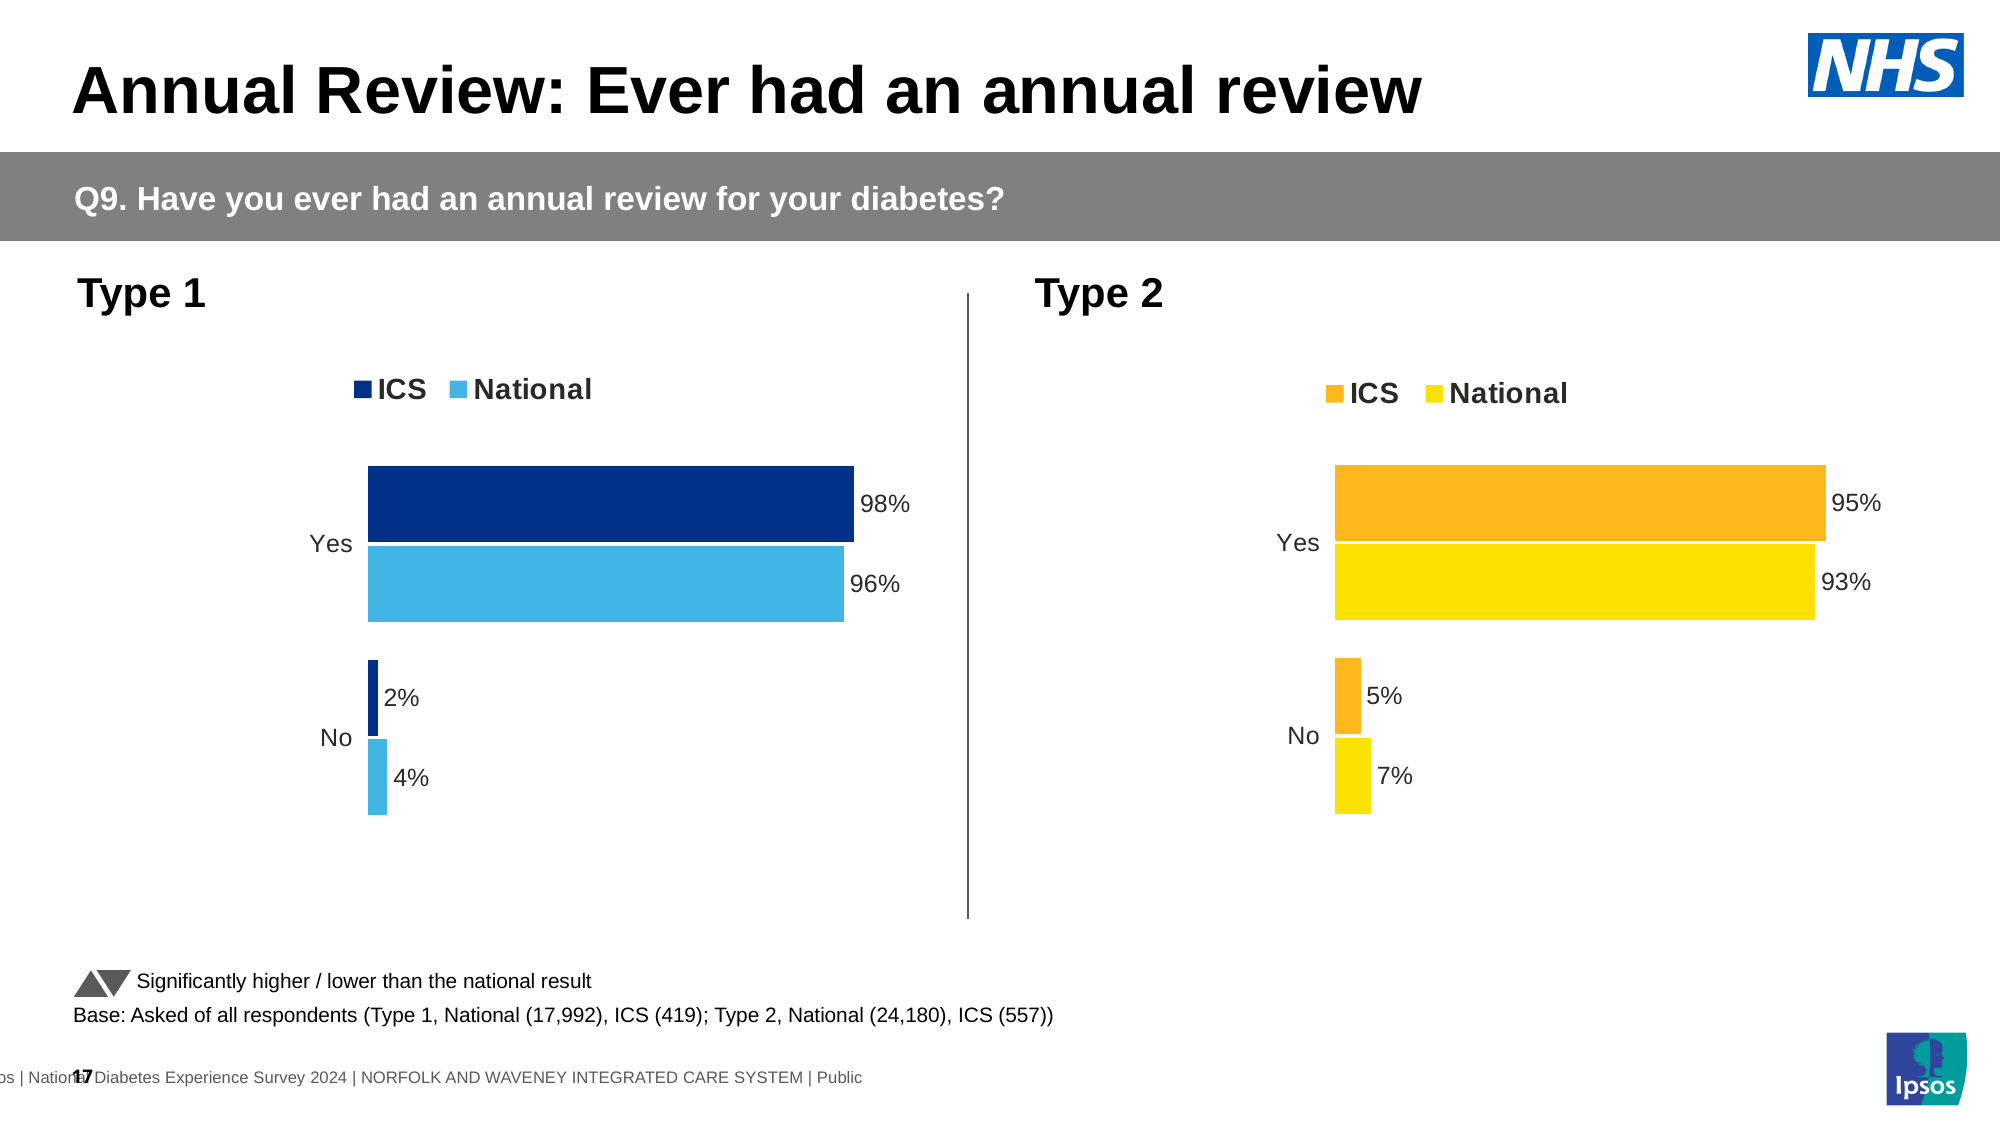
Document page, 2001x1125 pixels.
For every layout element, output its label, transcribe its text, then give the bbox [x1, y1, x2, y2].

text_box [71, 968, 110, 998]
text_box Base: Asked of all respondents (Type 1, National (17,992), ICS (419); Type 2, National (24,180), ICS (557)) [73, 1001, 1886, 1027]
table_header Significantly higher / lower than the national result [122, 963, 648, 1001]
text_box Type 1 [0, 265, 319, 316]
chart [1053, 355, 1964, 855]
title Annual Review: Ever had an annual review [71, 32, 1809, 124]
picture [1886, 1032, 1968, 1106]
slide_number 17 [71, 1030, 122, 1090]
text_box Q9. Have you ever had an annual review for your diabetes? [0, 152, 2000, 242]
chart [96, 355, 969, 855]
picture [1807, 33, 1964, 97]
text_box [94, 969, 122, 999]
text_box Type 2 [922, 265, 1276, 316]
